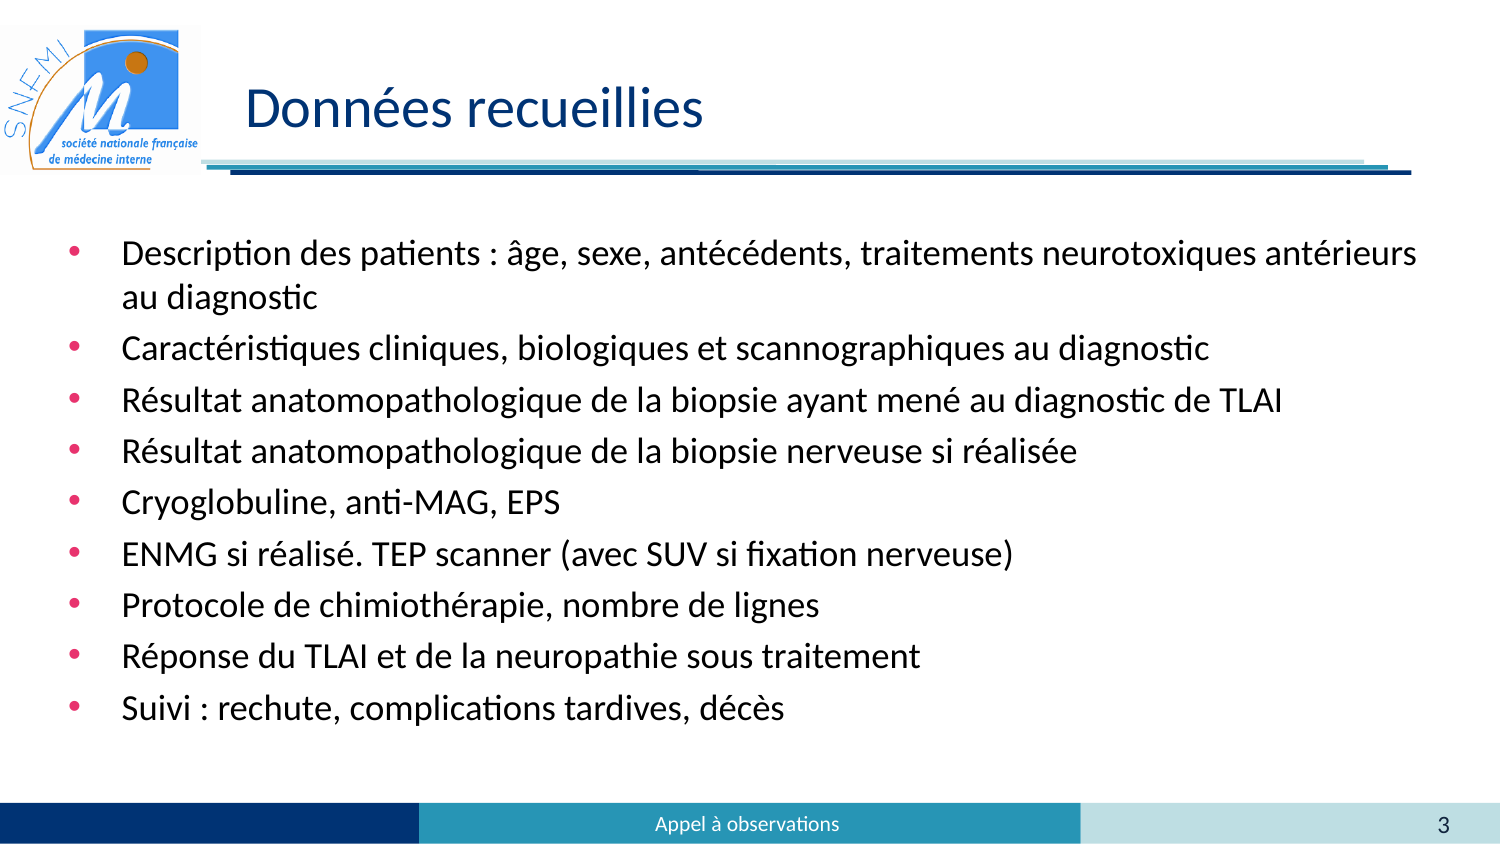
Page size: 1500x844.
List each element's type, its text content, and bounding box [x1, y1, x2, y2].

title Données recueillies [230, 33, 1425, 175]
list Description des patients : âge, sexe, antécédents, traitements neurotoxiques antérieurs au diagnostic Caractéristiques cliniques, biologiques et scannographiques au diagnostic Résultat anatomopathologique de la biopsie ayant mené au diagnostic de TLAI Résultat anatomopathologique de la biopsie nerveuse si réalisée Cryoglobuline, anti-MAG, EPS ENMG si réalisé. TEP scanner (avec SUV si fixation nerveuse) Protocole de chimiothérapie, nombre de lignes Réponse du TLAI et de la neuropathie sous traitement Suivi : rechute, complications tardives, décès [53, 221, 1459, 778]
picture [0, 25, 201, 175]
list Appel à observations [419, 802, 1081, 844]
slide_number 3 [1393, 802, 1495, 844]
